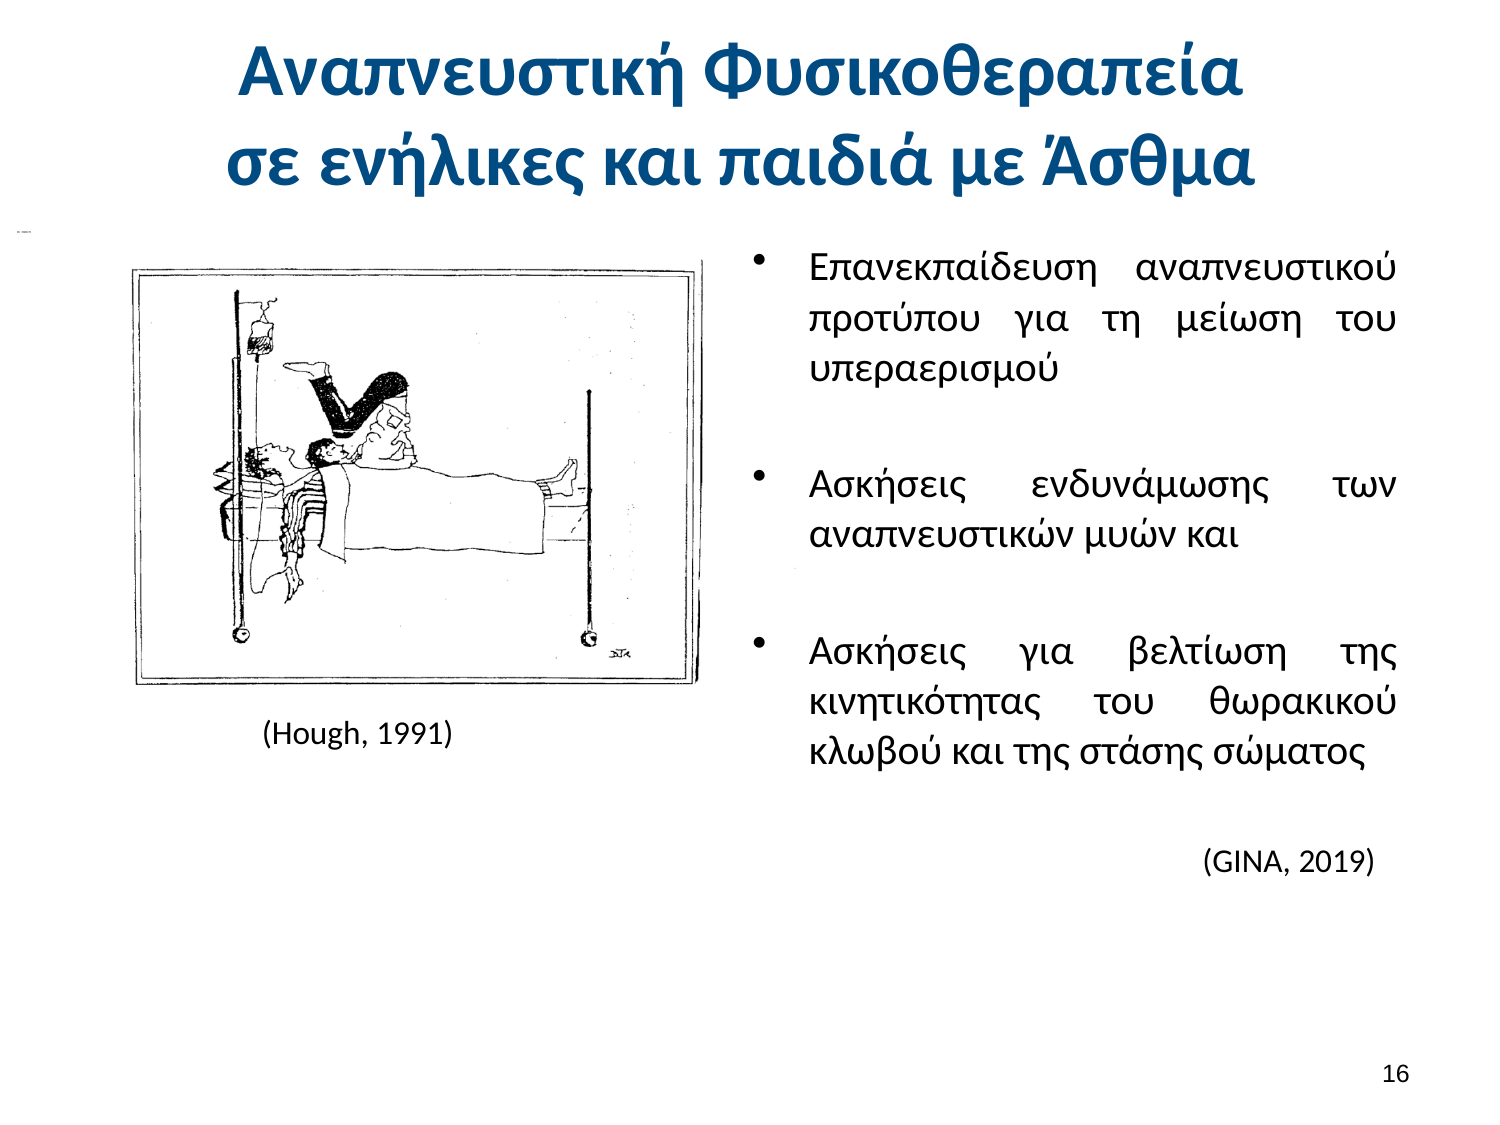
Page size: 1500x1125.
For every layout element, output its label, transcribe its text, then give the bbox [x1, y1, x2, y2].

list (Hough, 1991) [246, 716, 568, 776]
text_box Επανεκπαίδευση αναπνευστικού προτύπου για τη μείωση του υπεραερισμού Ασκήσεις ενδυνάμωσης των αναπνευστικών μυών και Ασκήσεις για βελτίωση της κινητικότητας του θωρακικού κλωβού και της στάσης σώματος (GINA, 2019) [737, 231, 1413, 835]
picture [17, 231, 797, 708]
slide_number 15 [1074, 1042, 1425, 1103]
title Αναπνευστική Φυσικοθεραπεία σε ενήλικες και παιδιά με Άσθμα [0, 35, 1500, 185]
